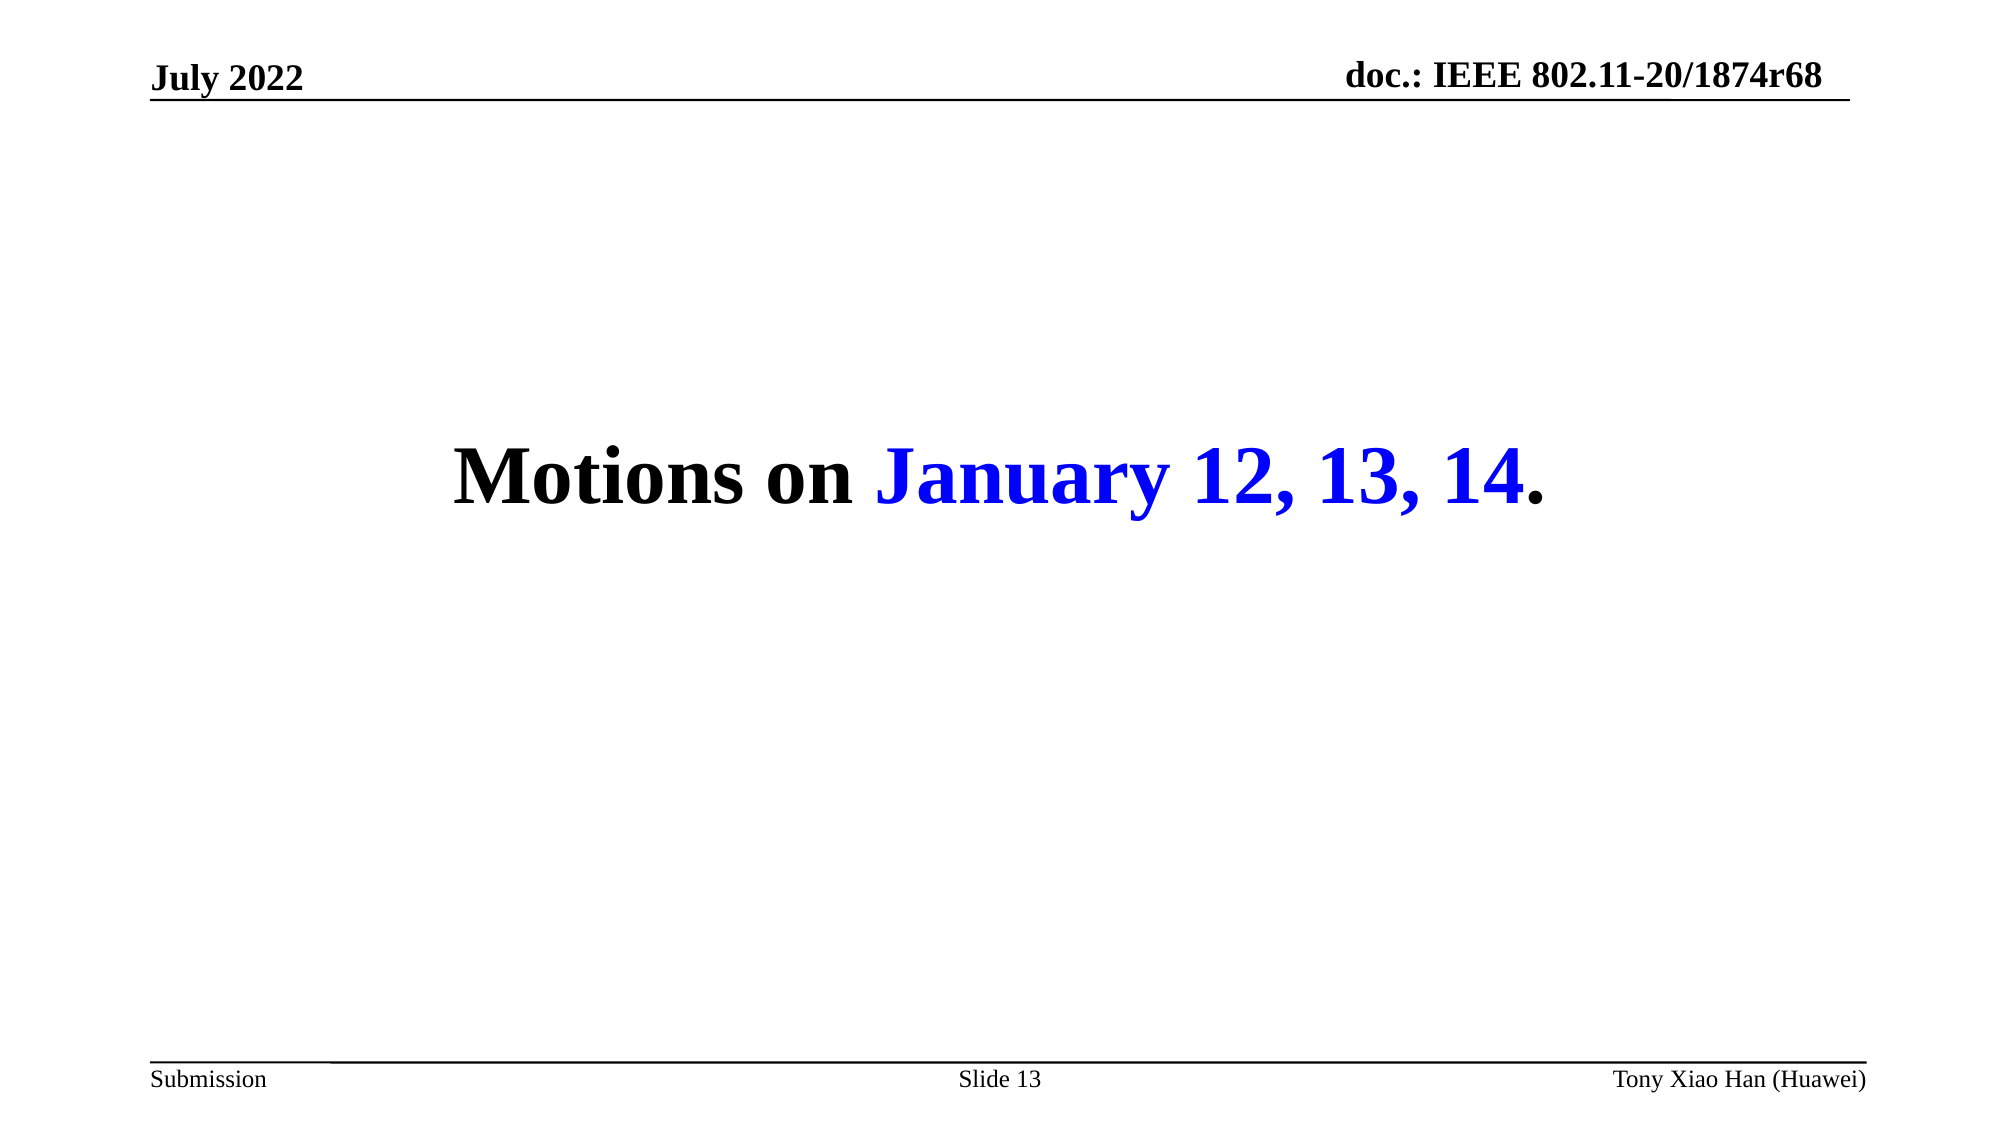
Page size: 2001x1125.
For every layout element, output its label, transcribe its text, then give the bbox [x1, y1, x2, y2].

text_box Motions on January 12, 13, 14. [362, 412, 1638, 950]
